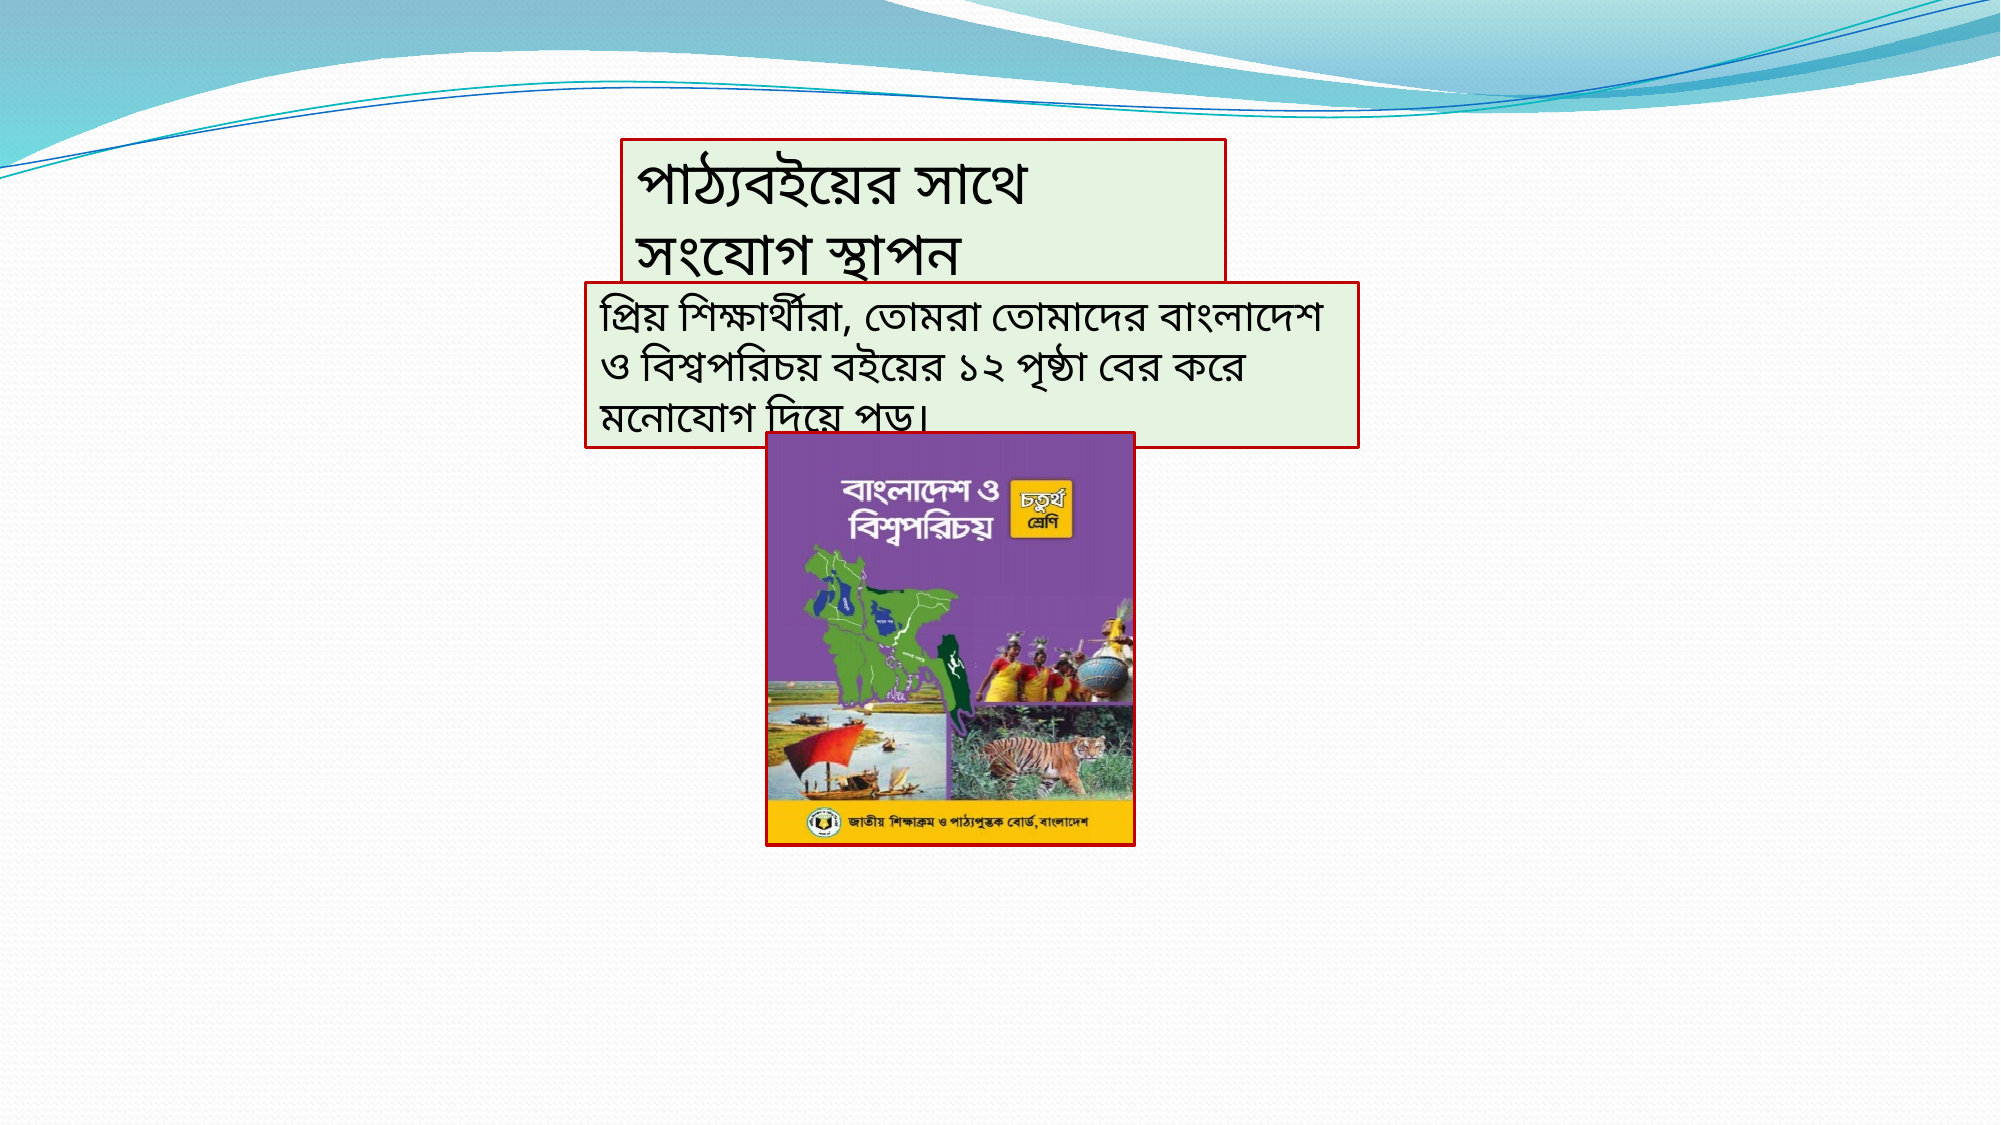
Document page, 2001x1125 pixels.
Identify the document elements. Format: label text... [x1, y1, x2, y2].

text_box প্রিয় শিক্ষার্থীরা, তোমরা তোমাদের বাংলাদেশ ও বিশ্বপরিচয় বইয়ের ১২ পৃষ্ঠা বের করে মনোযোগ দিয়ে পড়। [585, 282, 1359, 448]
text_box পাঠ্যবইয়ের সাথে সংযোগ স্থাপন [621, 139, 1226, 282]
picture [768, 433, 1134, 844]
